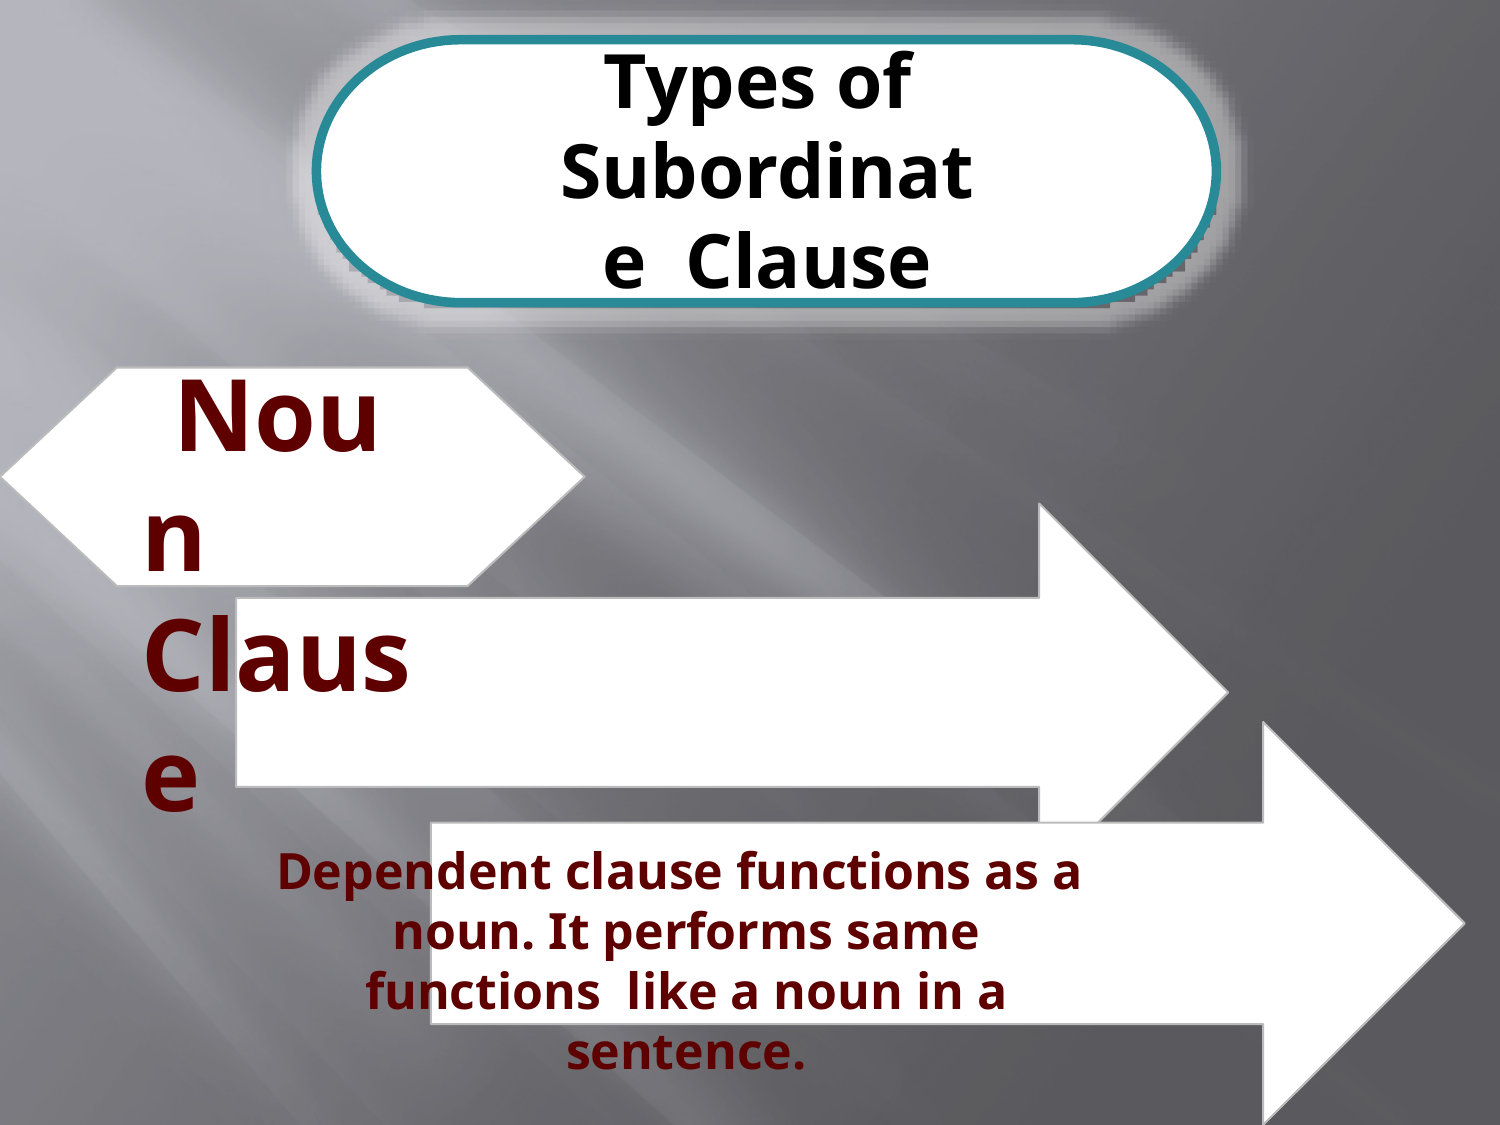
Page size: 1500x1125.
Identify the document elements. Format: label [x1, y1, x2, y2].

text_box [0, 0, 1500, 384]
text_box [0, 366, 1466, 1125]
